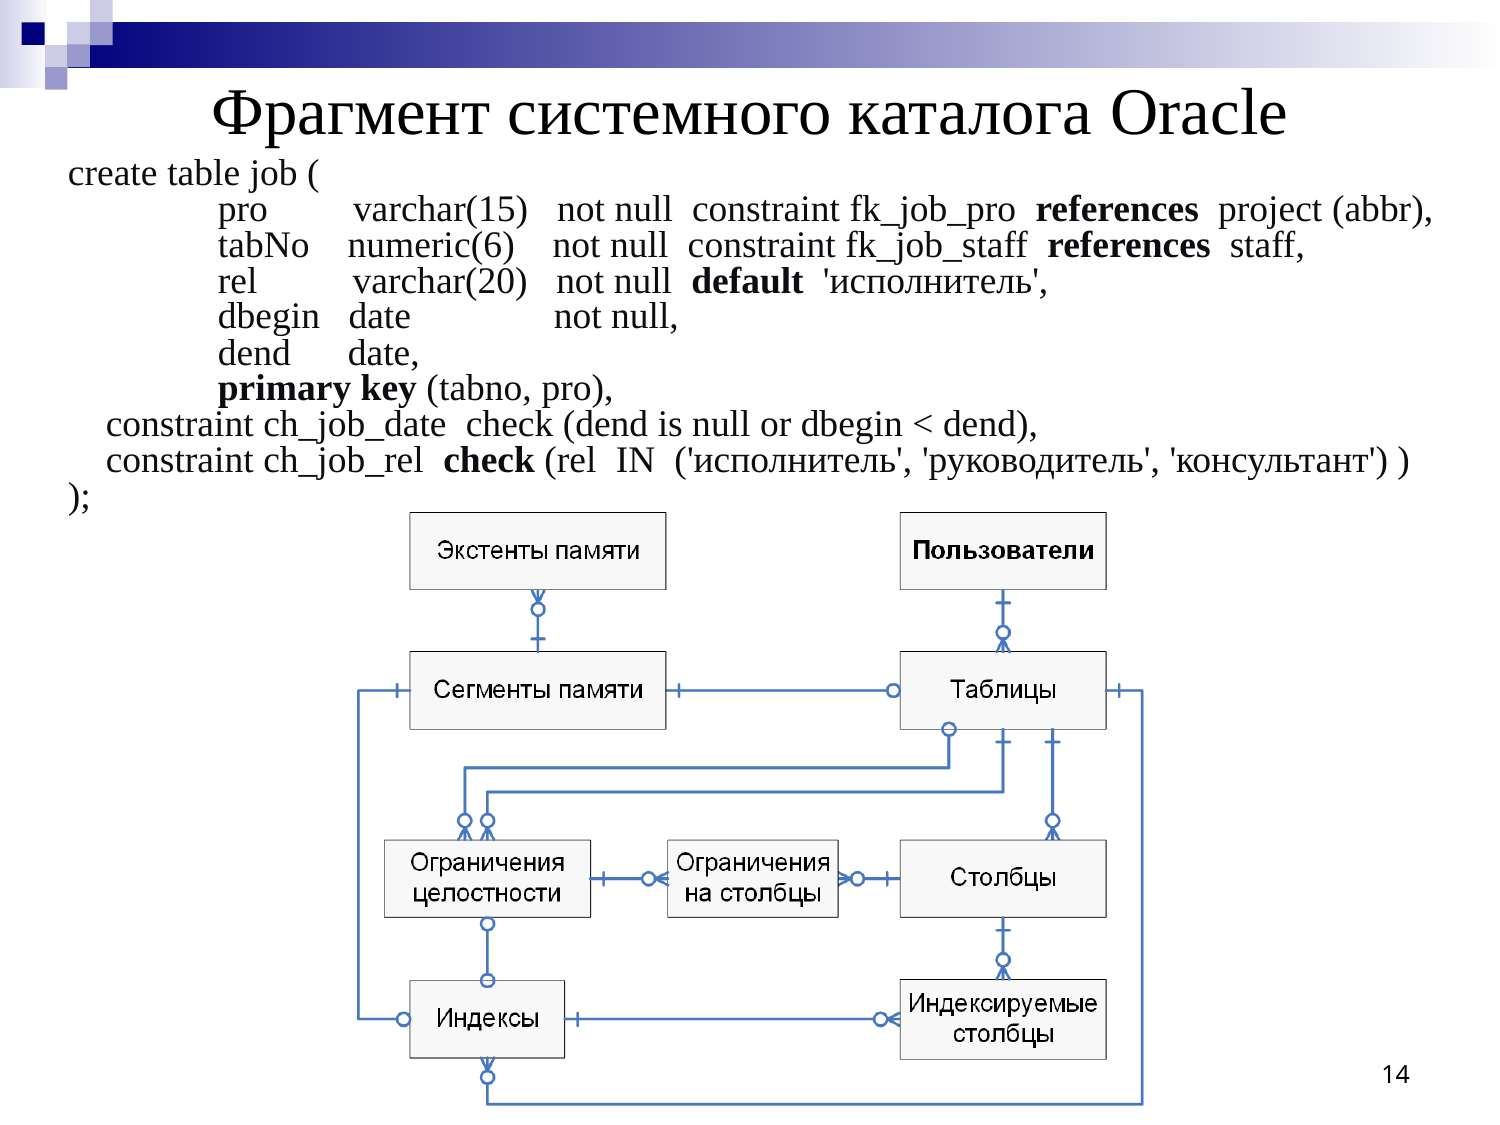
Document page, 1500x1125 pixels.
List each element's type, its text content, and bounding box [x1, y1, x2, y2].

title Фрагмент системного каталога Oracle [112, 54, 1388, 148]
text_box create table job ( pro varchar(15) not null constraint fk_job_pro references project (abbr), tabNo numeric(6) not null constraint fk_job_staff references staff, rel varchar(20) not null default 'исполнитель', dbegin date not null, dend date, primary key (tabno, pro), constraint ch_job_date check (dend is null or dbegin < dend), constraint ch_job_rel check (rel IN ('исполнитель', 'руководитель', 'консультант') ) ); [53, 148, 1459, 524]
picture [356, 511, 1144, 1107]
slide_number 14 [1148, 1025, 1425, 1100]
